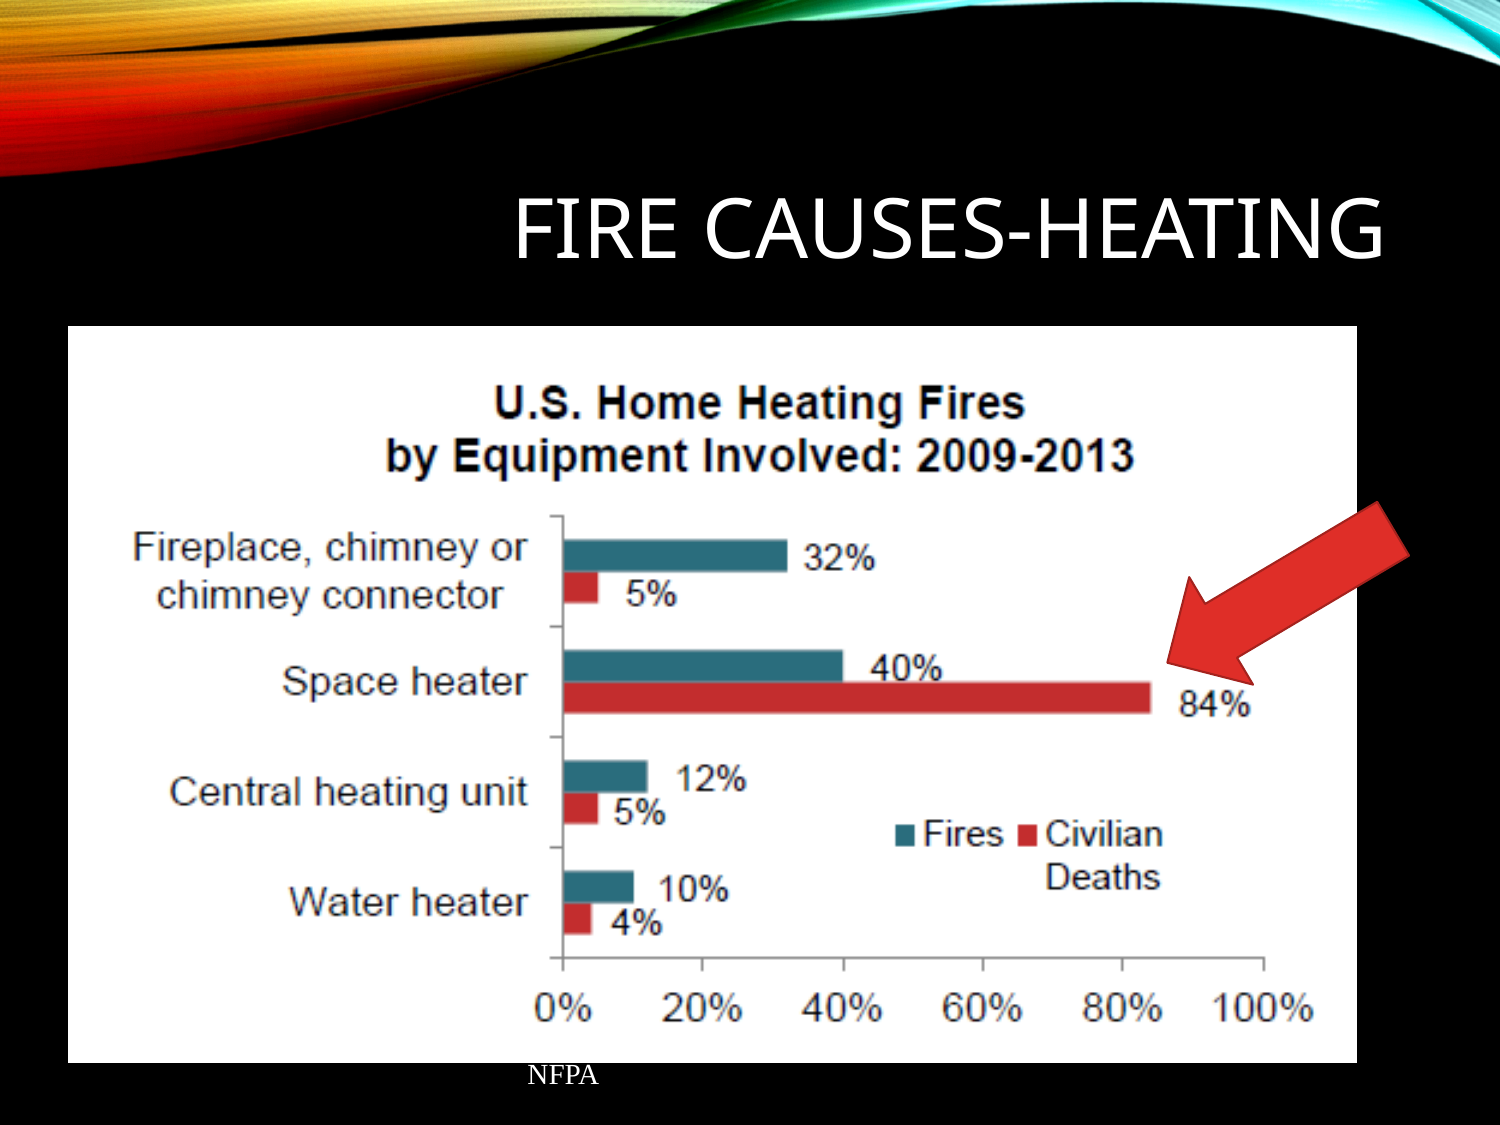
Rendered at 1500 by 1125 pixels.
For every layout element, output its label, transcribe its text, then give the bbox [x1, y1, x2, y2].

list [68, 325, 1357, 1063]
picture [0, 0, 1500, 178]
footer NFPA [97, 1063, 1030, 1103]
title Fire Causes-Heating [356, 125, 1403, 338]
text_box [1357, 500, 1410, 588]
